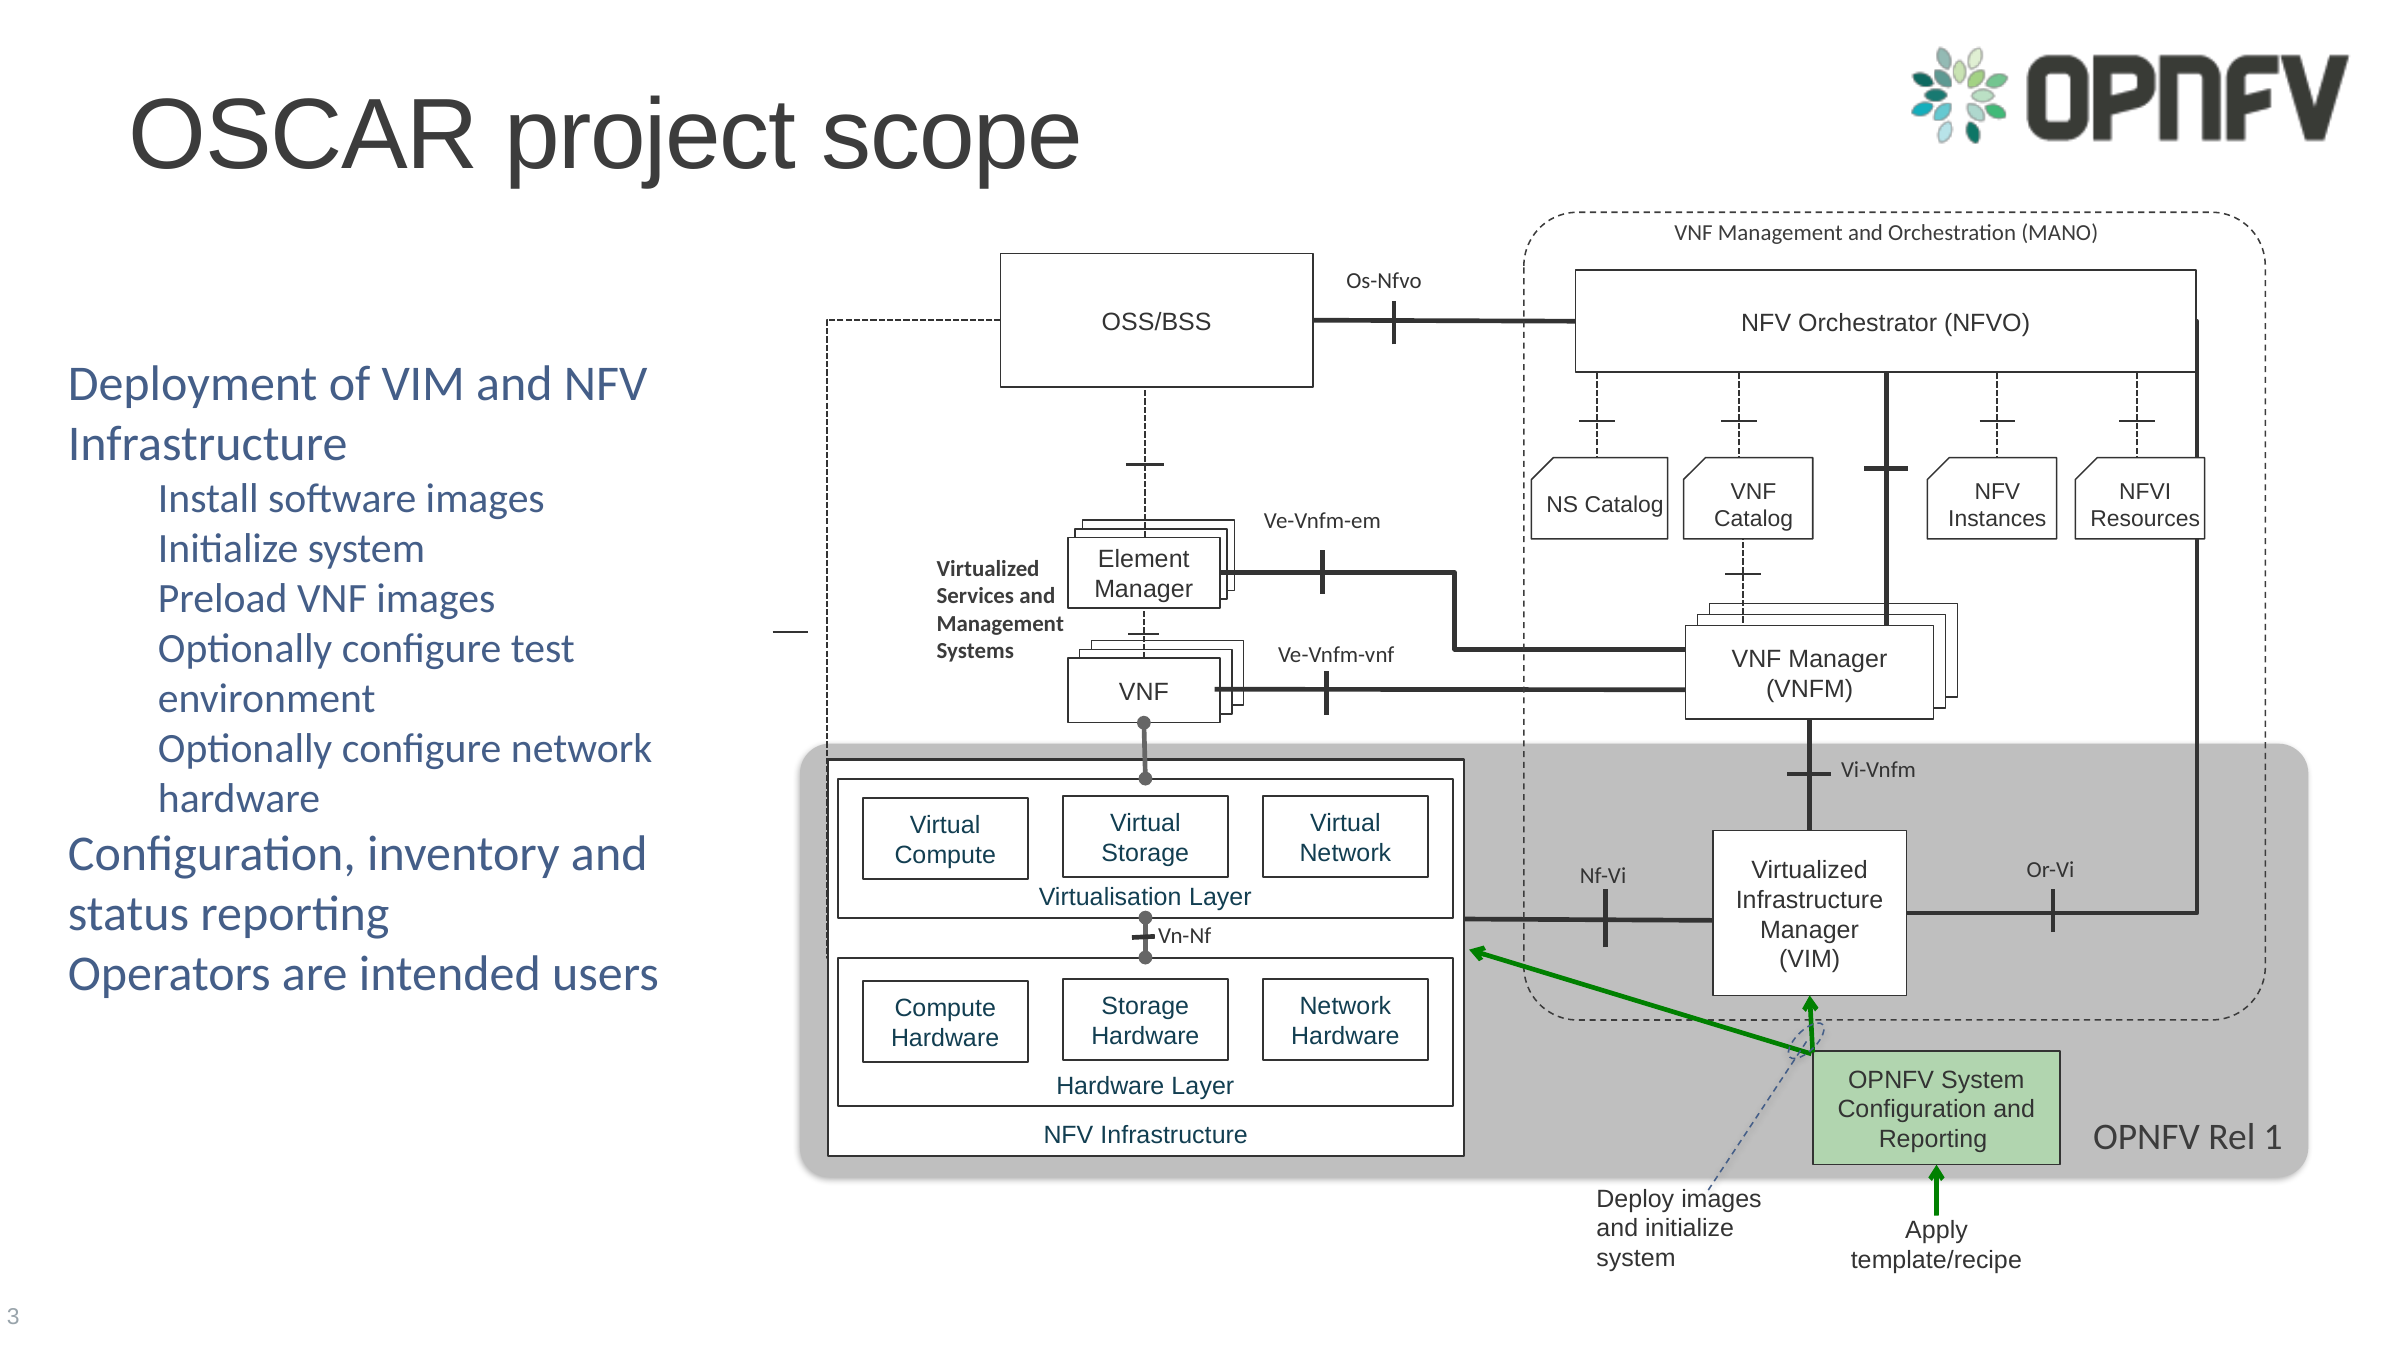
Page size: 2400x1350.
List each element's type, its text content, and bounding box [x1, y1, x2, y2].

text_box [772, 209, 2309, 1282]
title OSCAR project scope [128, 93, 2289, 191]
list Deployment of VIM and NFV Infrastructure Install software images Initialize system Preload VNF images Optionally configure test environment Optionally configure network hardware Configuration, inventory and status reporting Operators are intended users [53, 342, 764, 1233]
picture [1908, 43, 2353, 148]
